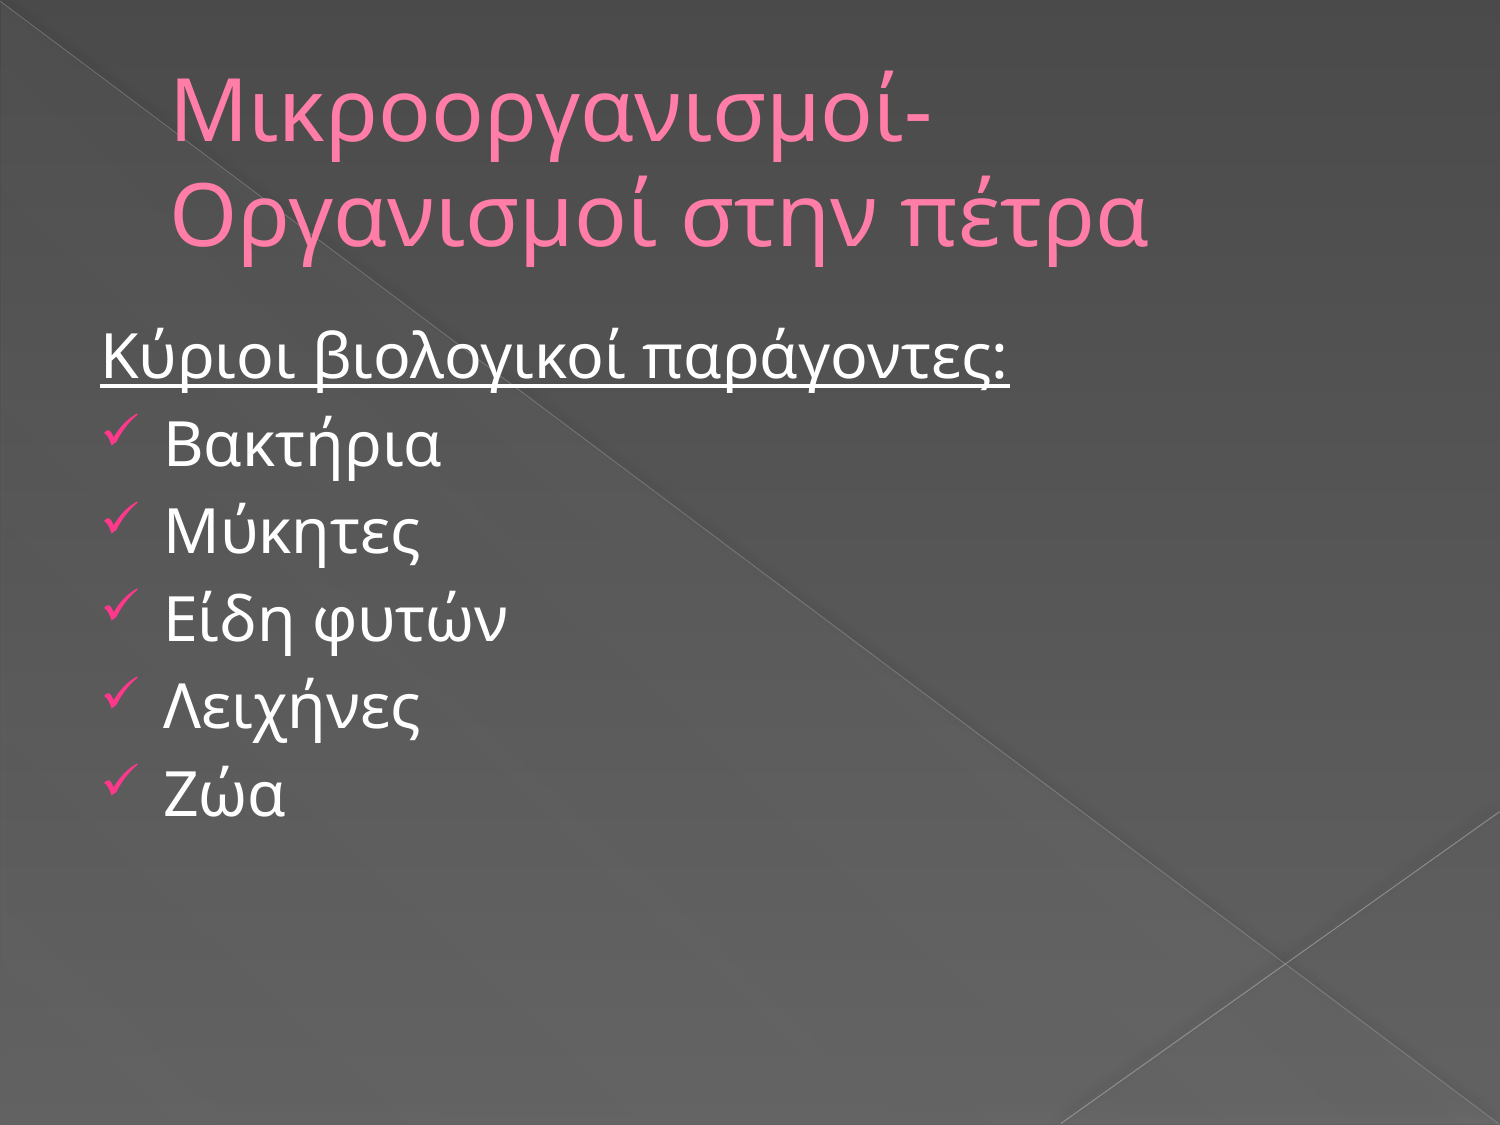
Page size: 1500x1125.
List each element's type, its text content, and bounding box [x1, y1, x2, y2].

title Μικροοργανισμοί- Οργανισμοί στην πέτρα [75, 43, 1425, 274]
list Κύριοι βιολογικοί παράγοντες: Βακτήρια Μύκητες Είδη φυτών Λειχήνες Ζώα [75, 308, 1425, 1059]
